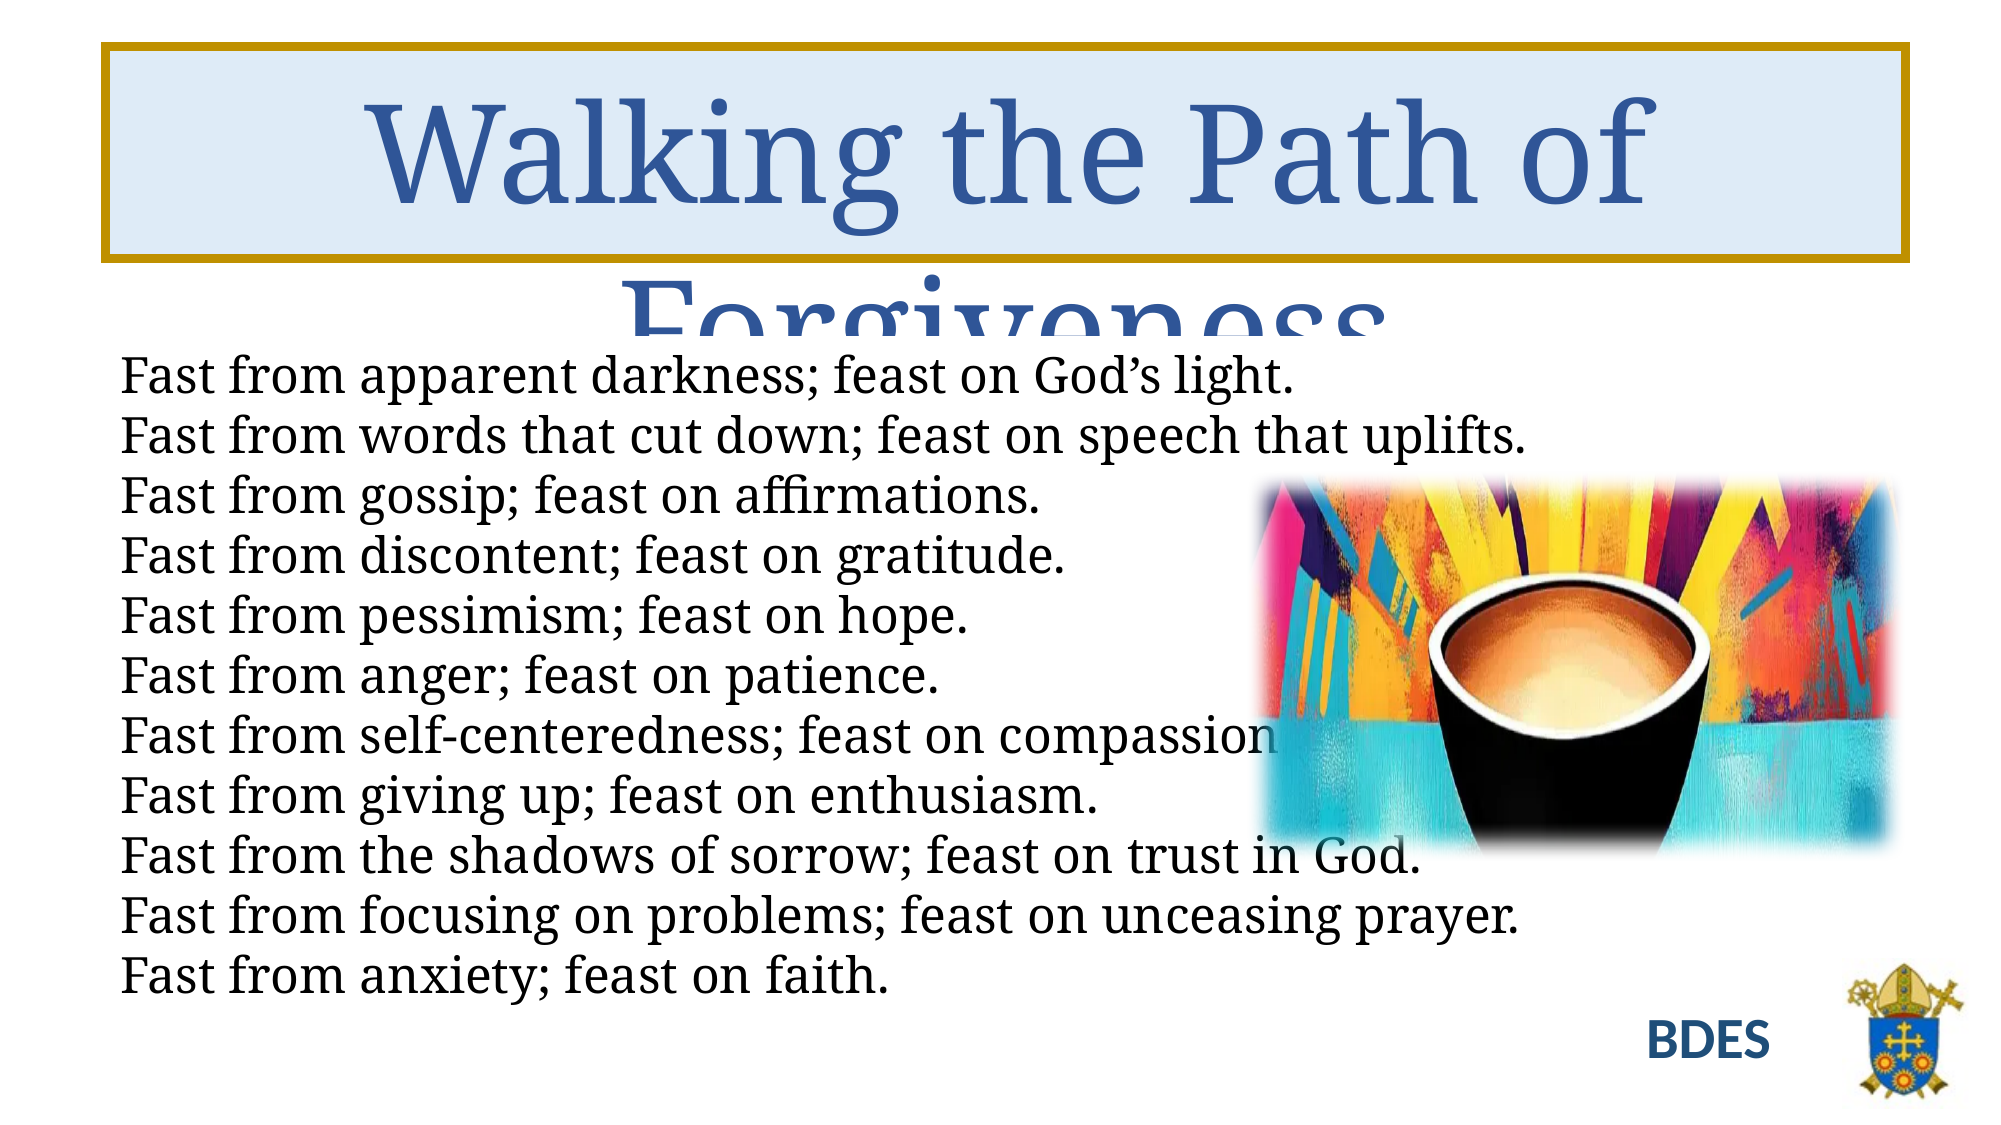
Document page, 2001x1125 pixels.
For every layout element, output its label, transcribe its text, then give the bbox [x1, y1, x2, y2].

text_box BDES [1631, 992, 1842, 1078]
picture [1842, 958, 1970, 1109]
picture [1246, 470, 1906, 862]
text_box Walking the Path of Forgiveness [105, 46, 1906, 259]
text_box Fast from apparent darkness; feast on God’s light. Fast from words that cut down; feast on speech that uplifts. Fast from gossip; feast on affirmations. Fast from discontent; feast on gratitude. Fast from pessimism; feast on hope. Fast from anger; feast on patience. Fast from self-centeredness; feast on compassion. Fast from giving up; feast on enthusiasm. Fast from the shadows of sorrow; feast on trust in God. Fast from focusing on problems; feast on unceasing prayer. Fast from anxiety; feast on faith. [105, 336, 1576, 1102]
